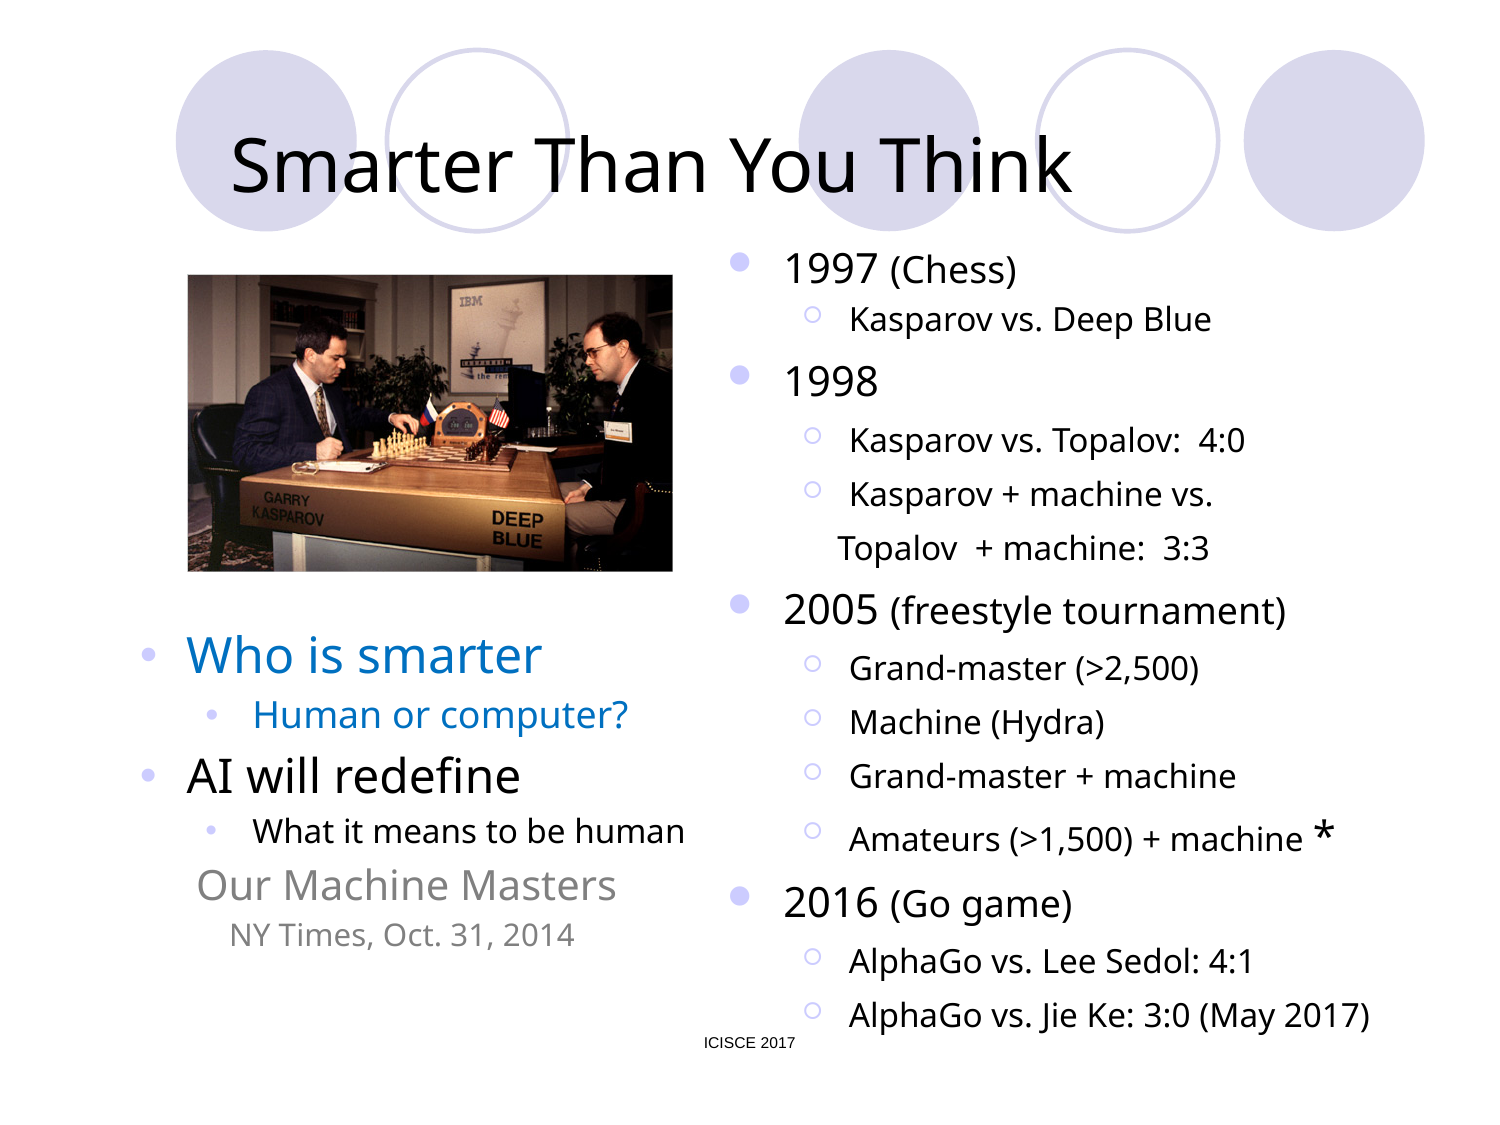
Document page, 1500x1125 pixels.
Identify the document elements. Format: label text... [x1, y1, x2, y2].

text_box Who is smarter Human or computer? AI will redefine What it means to be human Our Machine Masters NY Times, Oct. 31, 2014 [125, 616, 1147, 908]
title Smarter Than You Think [215, 92, 1285, 233]
picture [187, 274, 673, 572]
list 1997 (Chess) Kasparov vs. Deep Blue 1998 Kasparov vs. Topalov: 4:0 Kasparov + machine vs. Topalov + machine: 3:3 2005 (freestyle tournament) Grand-master (>2,500) Machine (Hydra) Grand-master + machine Amateurs (>1,500) + machine * 2016 (Go game) AlphaGo vs. Lee Sedol: 4:1 AlphaGo vs. Jie Ke: 3:0 (May 2017) [712, 233, 1438, 881]
footer ICISCE 2017 [512, 1024, 988, 1100]
